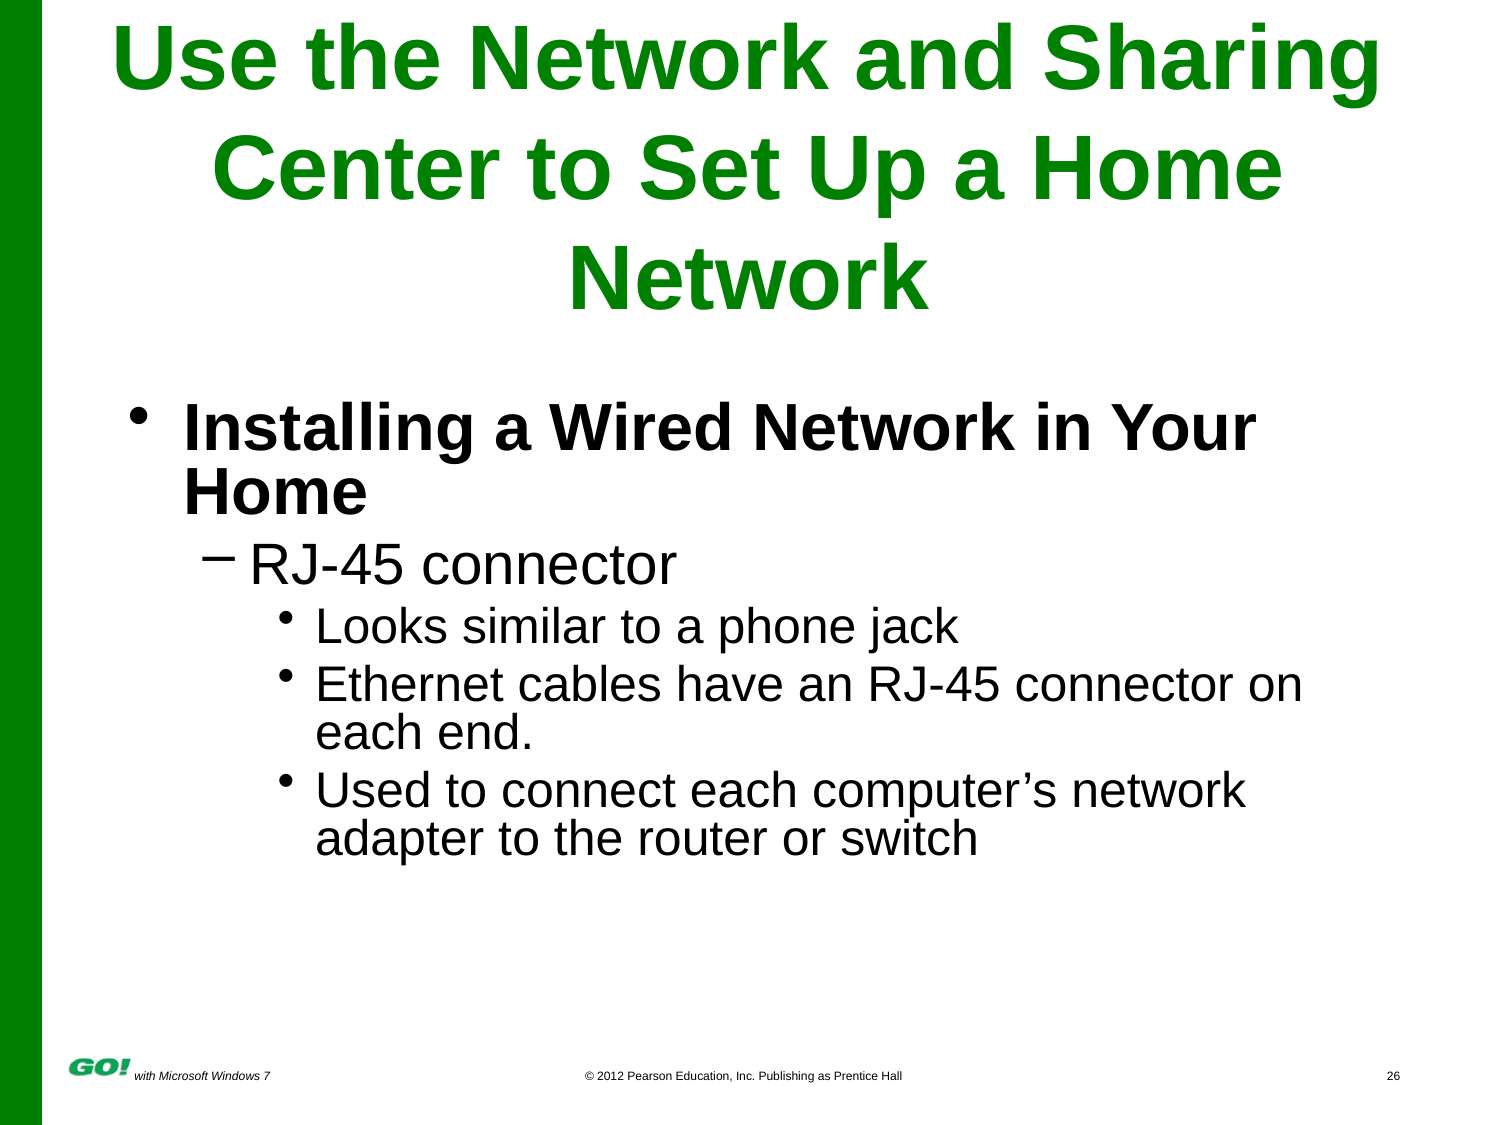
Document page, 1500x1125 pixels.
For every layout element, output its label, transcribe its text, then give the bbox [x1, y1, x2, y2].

picture [62, 1049, 138, 1086]
title Use the Network and Sharing Center to Set Up a Home Network [73, 45, 1424, 281]
list Installing a Wired Network in Your Home RJ-45 connector Looks similar to a phone jack Ethernet cables have an RJ-45 connector on each end. Used to connect each computer’s network adapter to the router or switch [112, 391, 1388, 1068]
